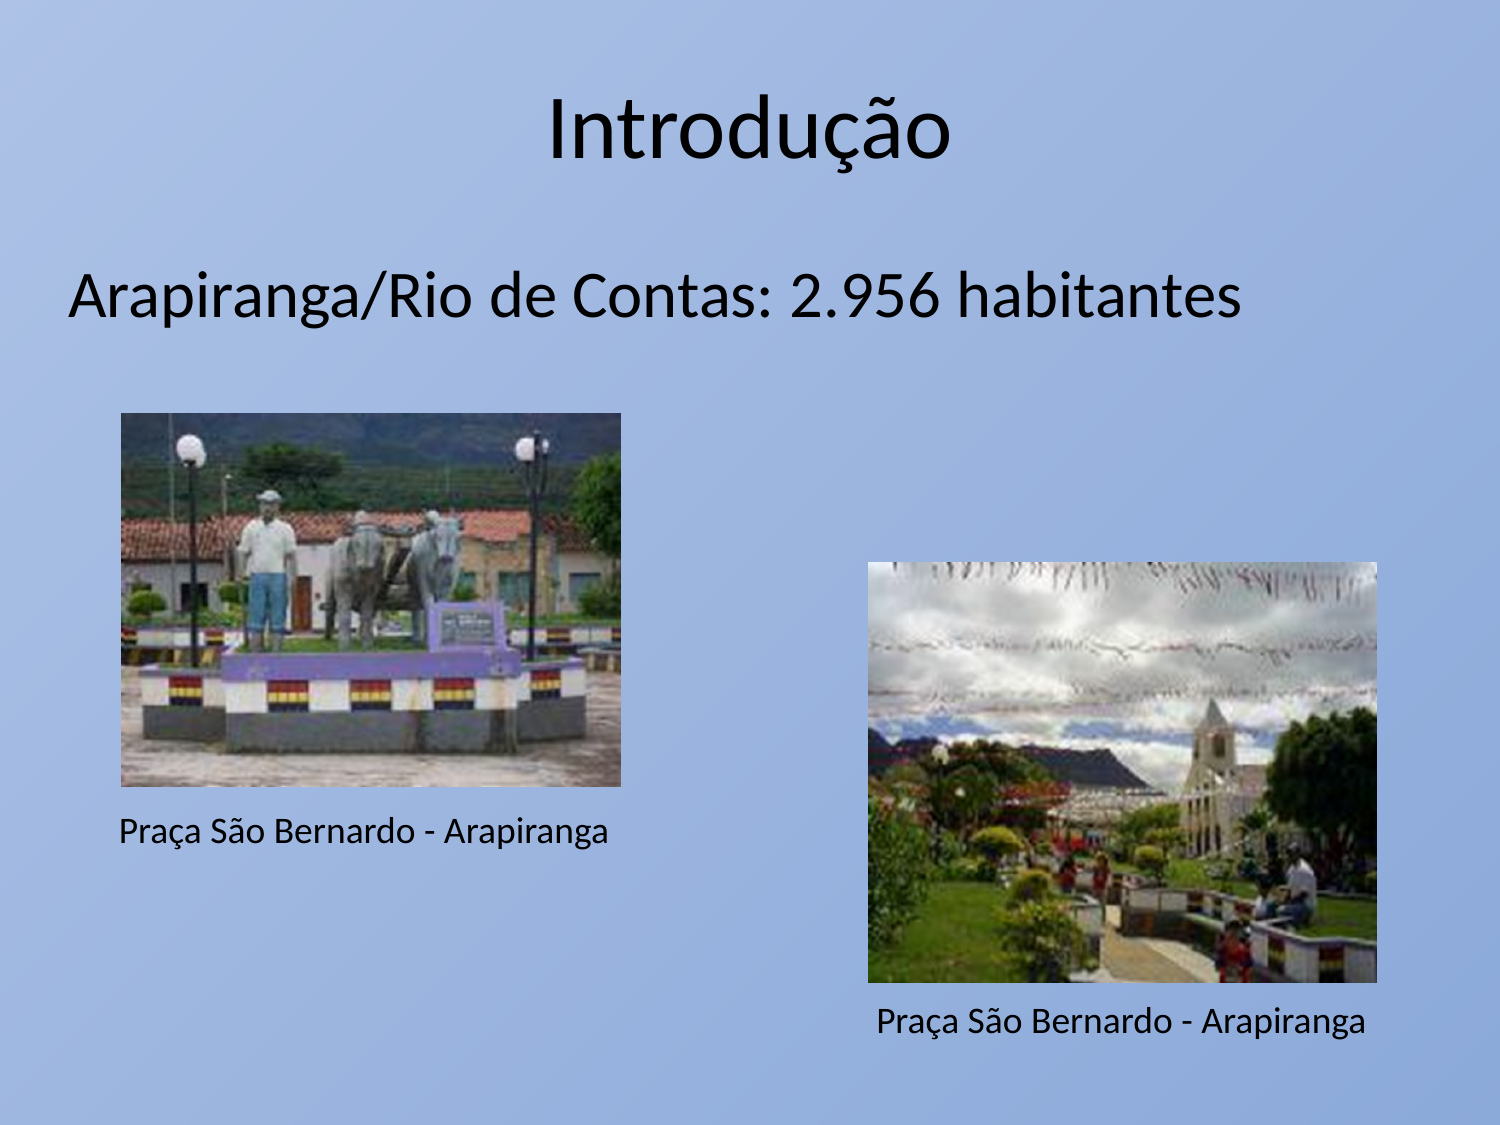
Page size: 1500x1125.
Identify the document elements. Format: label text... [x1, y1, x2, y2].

text_box Praça São Bernardo - Arapiranga [844, 989, 1453, 1049]
picture [867, 562, 1378, 983]
title Introdução [75, 0, 1425, 243]
text_box Praça São Bernardo - Arapiranga [53, 798, 715, 859]
picture [121, 413, 621, 788]
list Arapiranga/Rio de Contas: 2.956 habitantes [53, 243, 1425, 457]
